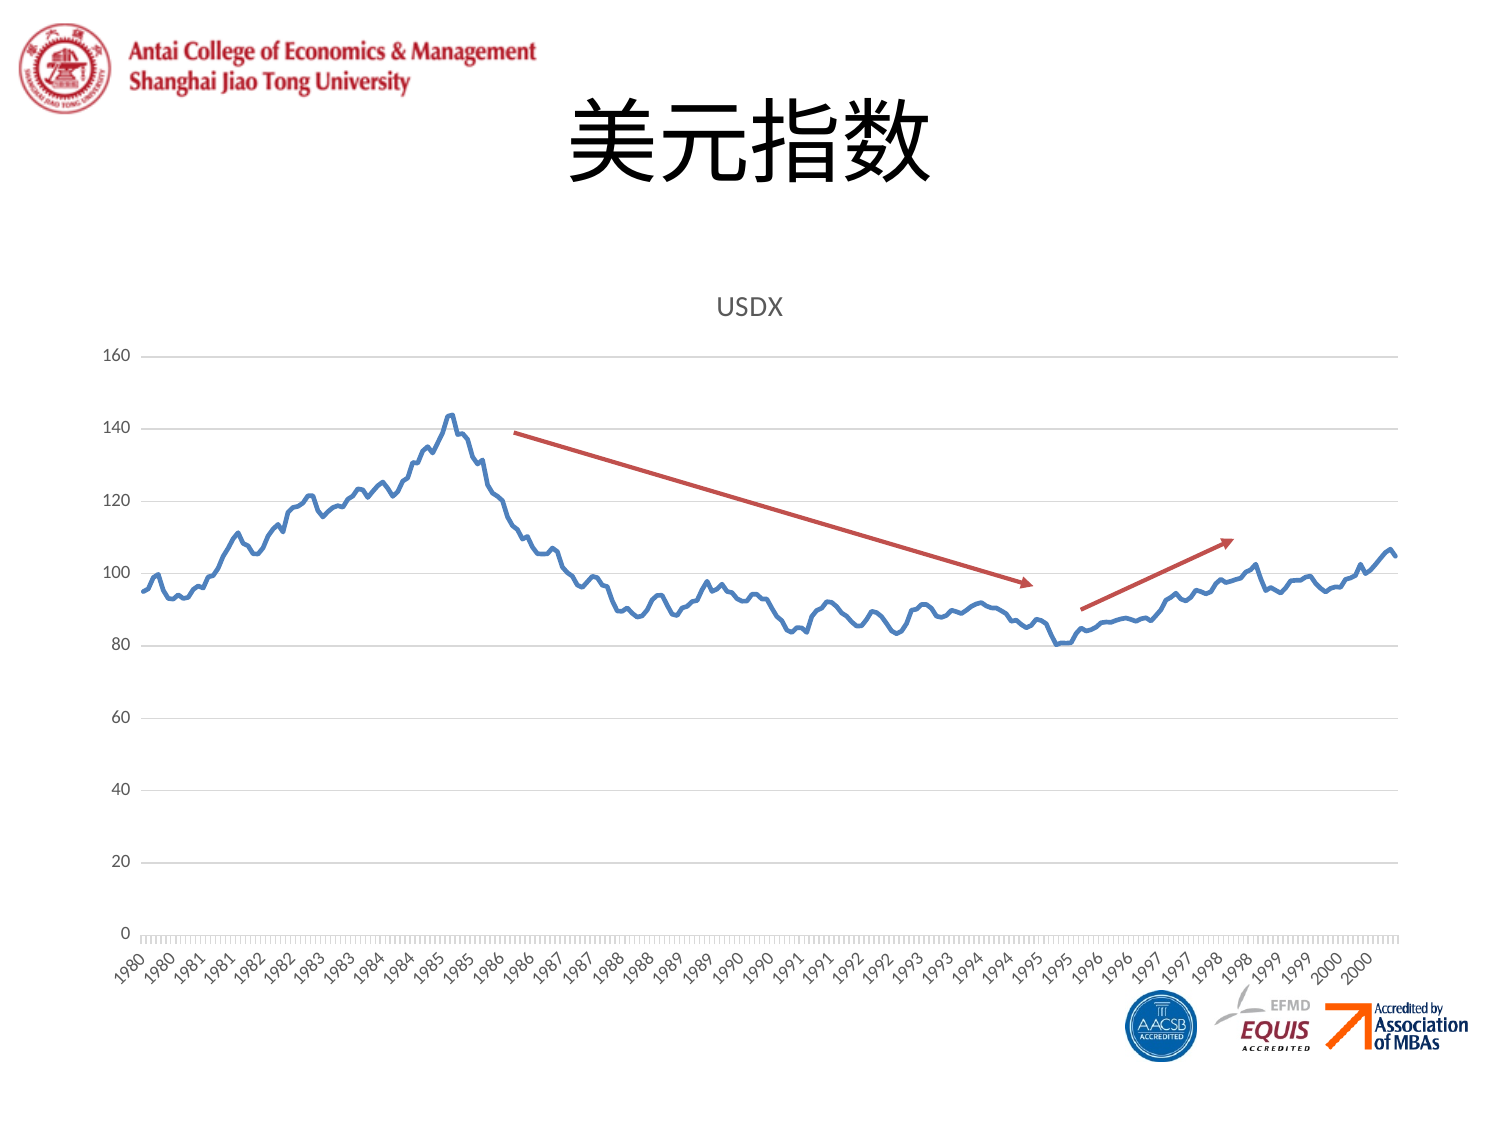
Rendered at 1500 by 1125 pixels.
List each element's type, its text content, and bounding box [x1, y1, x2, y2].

chart [74, 262, 1426, 1006]
picture [1325, 1002, 1468, 1050]
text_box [513, 432, 1034, 587]
picture [1125, 1006, 1197, 1062]
title 美元指数 [75, 45, 1425, 233]
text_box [1080, 538, 1235, 610]
picture [2, 19, 548, 119]
picture [1214, 1006, 1310, 1051]
